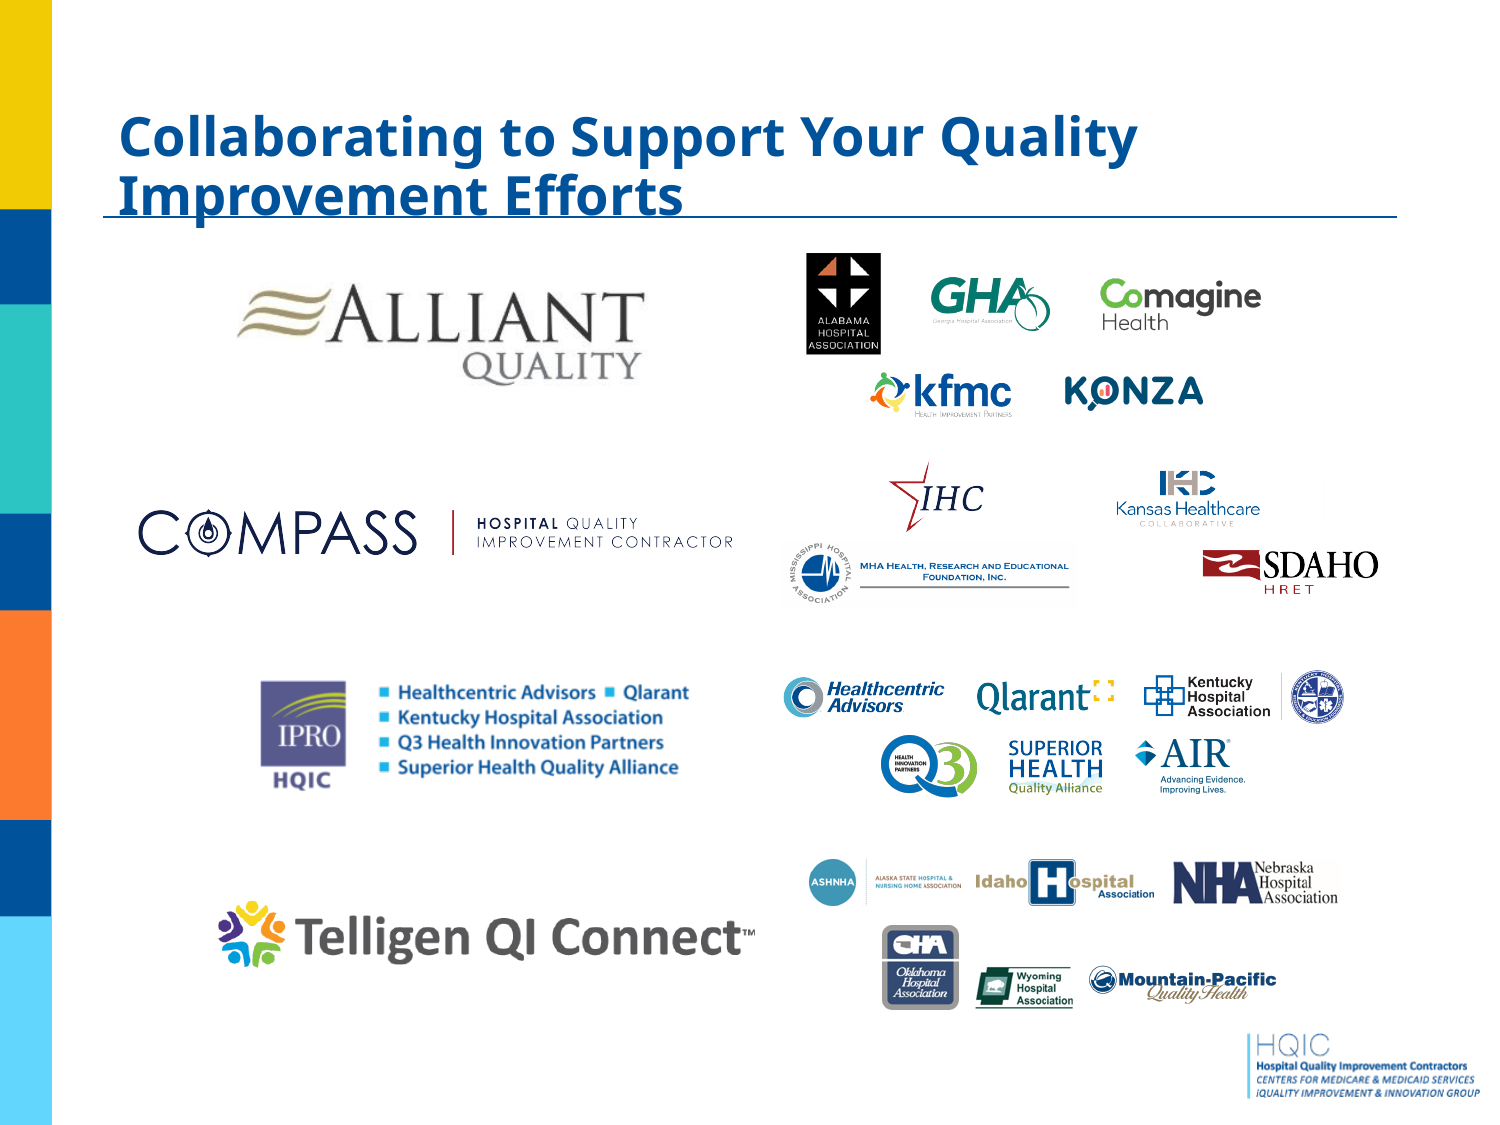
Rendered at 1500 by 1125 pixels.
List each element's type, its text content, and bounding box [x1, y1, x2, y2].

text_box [260, 670, 1344, 798]
picture [1235, 1007, 1487, 1122]
picture [757, 456, 1409, 609]
title Collaborating to Support Your Quality Improvement Efforts [103, 59, 1397, 278]
picture [129, 498, 750, 566]
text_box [214, 850, 1350, 1019]
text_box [235, 248, 1266, 422]
